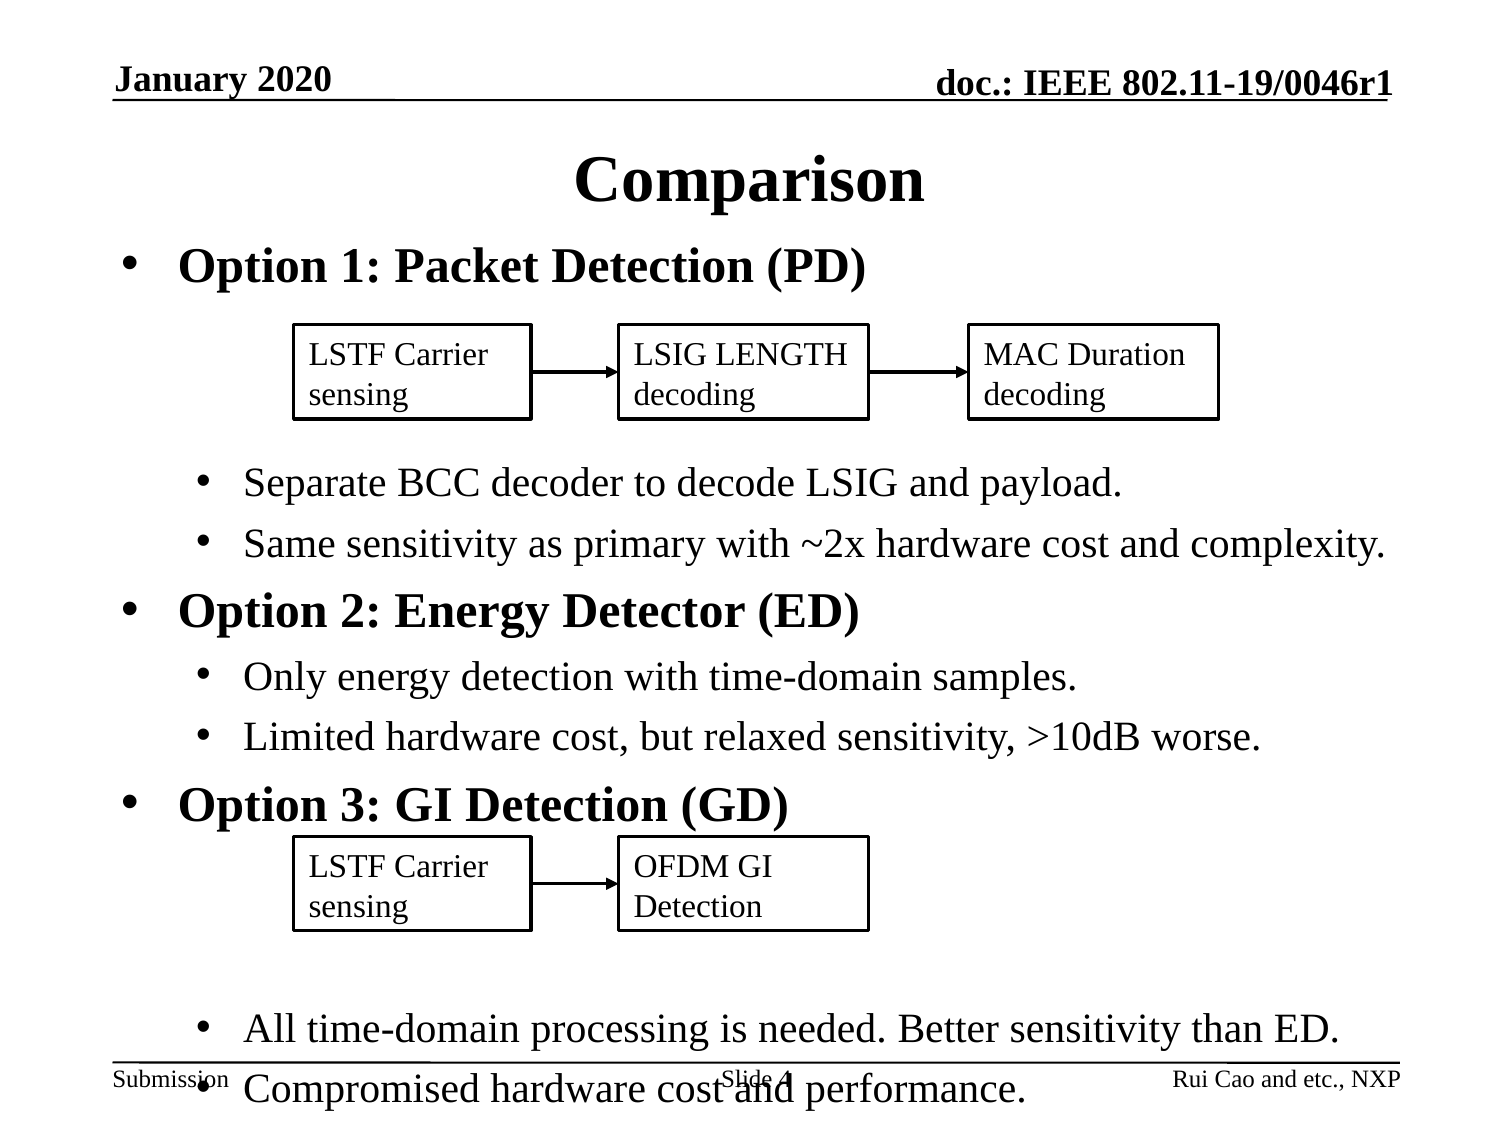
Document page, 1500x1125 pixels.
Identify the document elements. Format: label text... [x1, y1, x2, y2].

footer Rui Cao and etc., NXP [878, 1061, 1402, 1093]
slide_number Slide 4 [712, 1061, 800, 1123]
list Option 1: Packet Detection (PD) Separate BCC decoder to decode LSIG and payload. Same sensitivity as primary with ~2x hardware cost and complexity. Option 2: Energy Detector (ED) Only energy detection with time-domain samples. Limited hardware cost, but relaxed sensitivity, >10dB worse. Option 3: GI Detection (GD) All time-domain processing is needed. Better sensitivity than ED. Compromised hardware cost and performance. [105, 224, 1476, 1038]
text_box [293, 836, 869, 931]
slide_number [114, 54, 423, 100]
title Comparison [112, 87, 1388, 224]
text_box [293, 324, 1219, 420]
